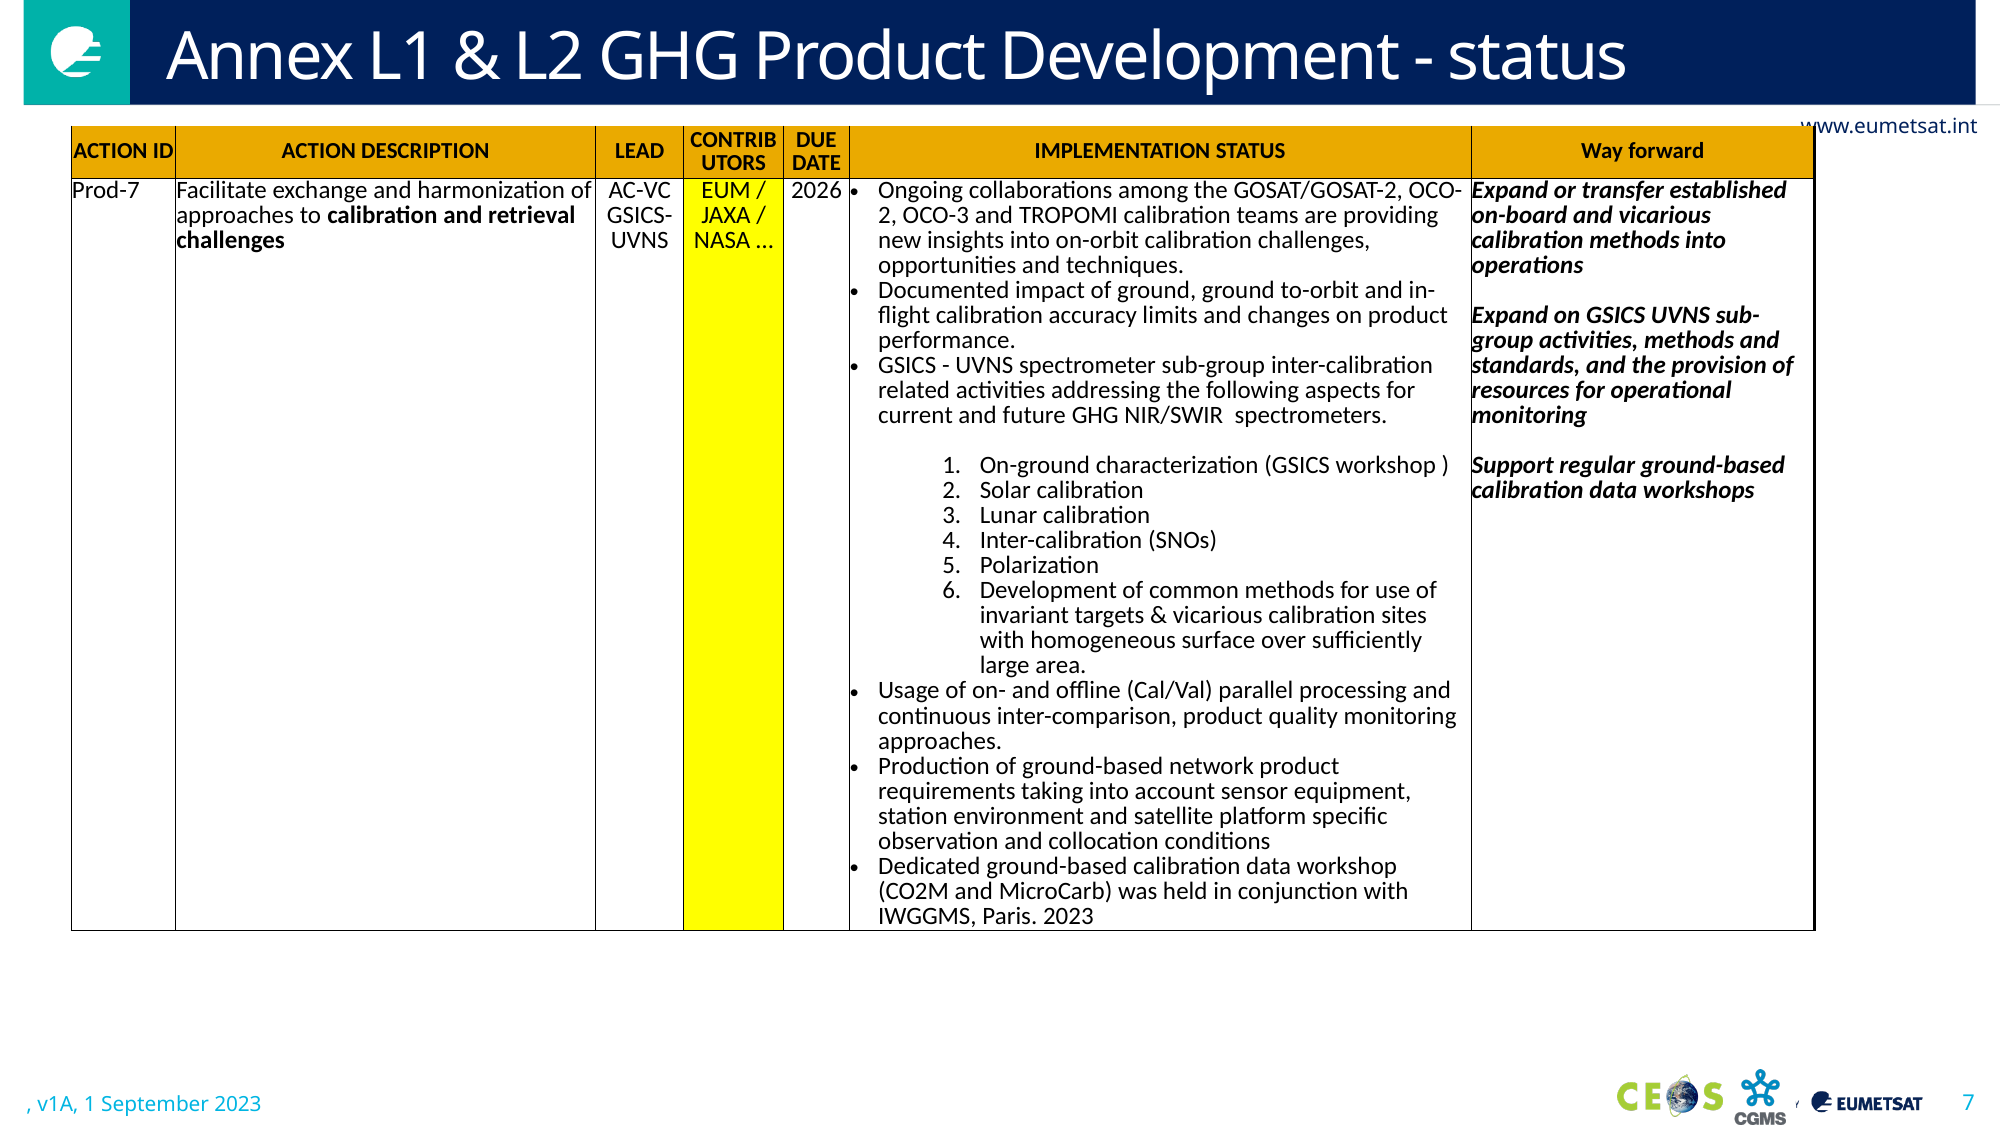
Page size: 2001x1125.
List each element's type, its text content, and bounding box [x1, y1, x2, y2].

title Annex L1 & L2 GHG Product Development - status [129, 0, 2000, 106]
table_cell Expand or transfer established on-board and vicarious calibration methods into operations Expand on GSICS UVNS sub-group activities, methods and standards, and the provision of resources for operational monitoring Support regular ground-based calibration data workshops [1472, 179, 1813, 930]
picture [1617, 1069, 1786, 1125]
table_header LEAD [596, 126, 683, 178]
table_header Way forward [1472, 126, 1813, 178]
table_header CONTRIBUTORS [684, 126, 783, 178]
table_cell Facilitate exchange and harmonization of approaches to calibration and retrieval challenges [176, 179, 595, 930]
table_cell 2026 [784, 179, 849, 930]
picture [34, 13, 114, 93]
table_cell AC-VC GSICS-UVNS [596, 179, 683, 930]
table_cell Prod-7 [72, 179, 175, 930]
picture [1795, 1079, 1938, 1125]
table_header ACTION ID [72, 126, 175, 178]
table_cell EUM / JAXA / NASA … [684, 179, 783, 930]
table_cell Ongoing collaborations among the GOSAT/GOSAT-2, OCO-2, OCO-3 and TROPOMI calibration teams are providing new insights into on-orbit calibration challenges, opportunities and techniques. Documented impact of ground, ground to-orbit and in-flight calibration accuracy limits and changes on product performance. GSICS - UVNS spectrometer sub-group inter-calibration related activities addressing the following aspects for current and future GHG NIR/SWIR spectrometers. On-ground characterization (GSICS workshop ) Solar calibration Lunar calibration Inter-calibration (SNOs) Polarization Development of common methods for use of invariant targets & vicarious calibration sites with homogeneous surface over sufficiently large area. Usage of on- and offline (Cal/Val) parallel processing and continuous inter-comparison, product quality monitoring approaches. Production of ground-based network product requirements taking into account sensor equipment, station environment and satellite platform specific observation and collocation conditions Dedicated ground-based calibration data workshop (CO2M and MicroCarb) was held in conjunction with IWGGMS, Paris. 2023 [850, 179, 1471, 930]
table_header IMPLEMENTATION STATUS [850, 126, 1471, 178]
table_header ACTION DESCRIPTION [176, 126, 595, 178]
table_header DUE DATE [784, 126, 849, 178]
picture [1756, 1085, 1765, 1093]
